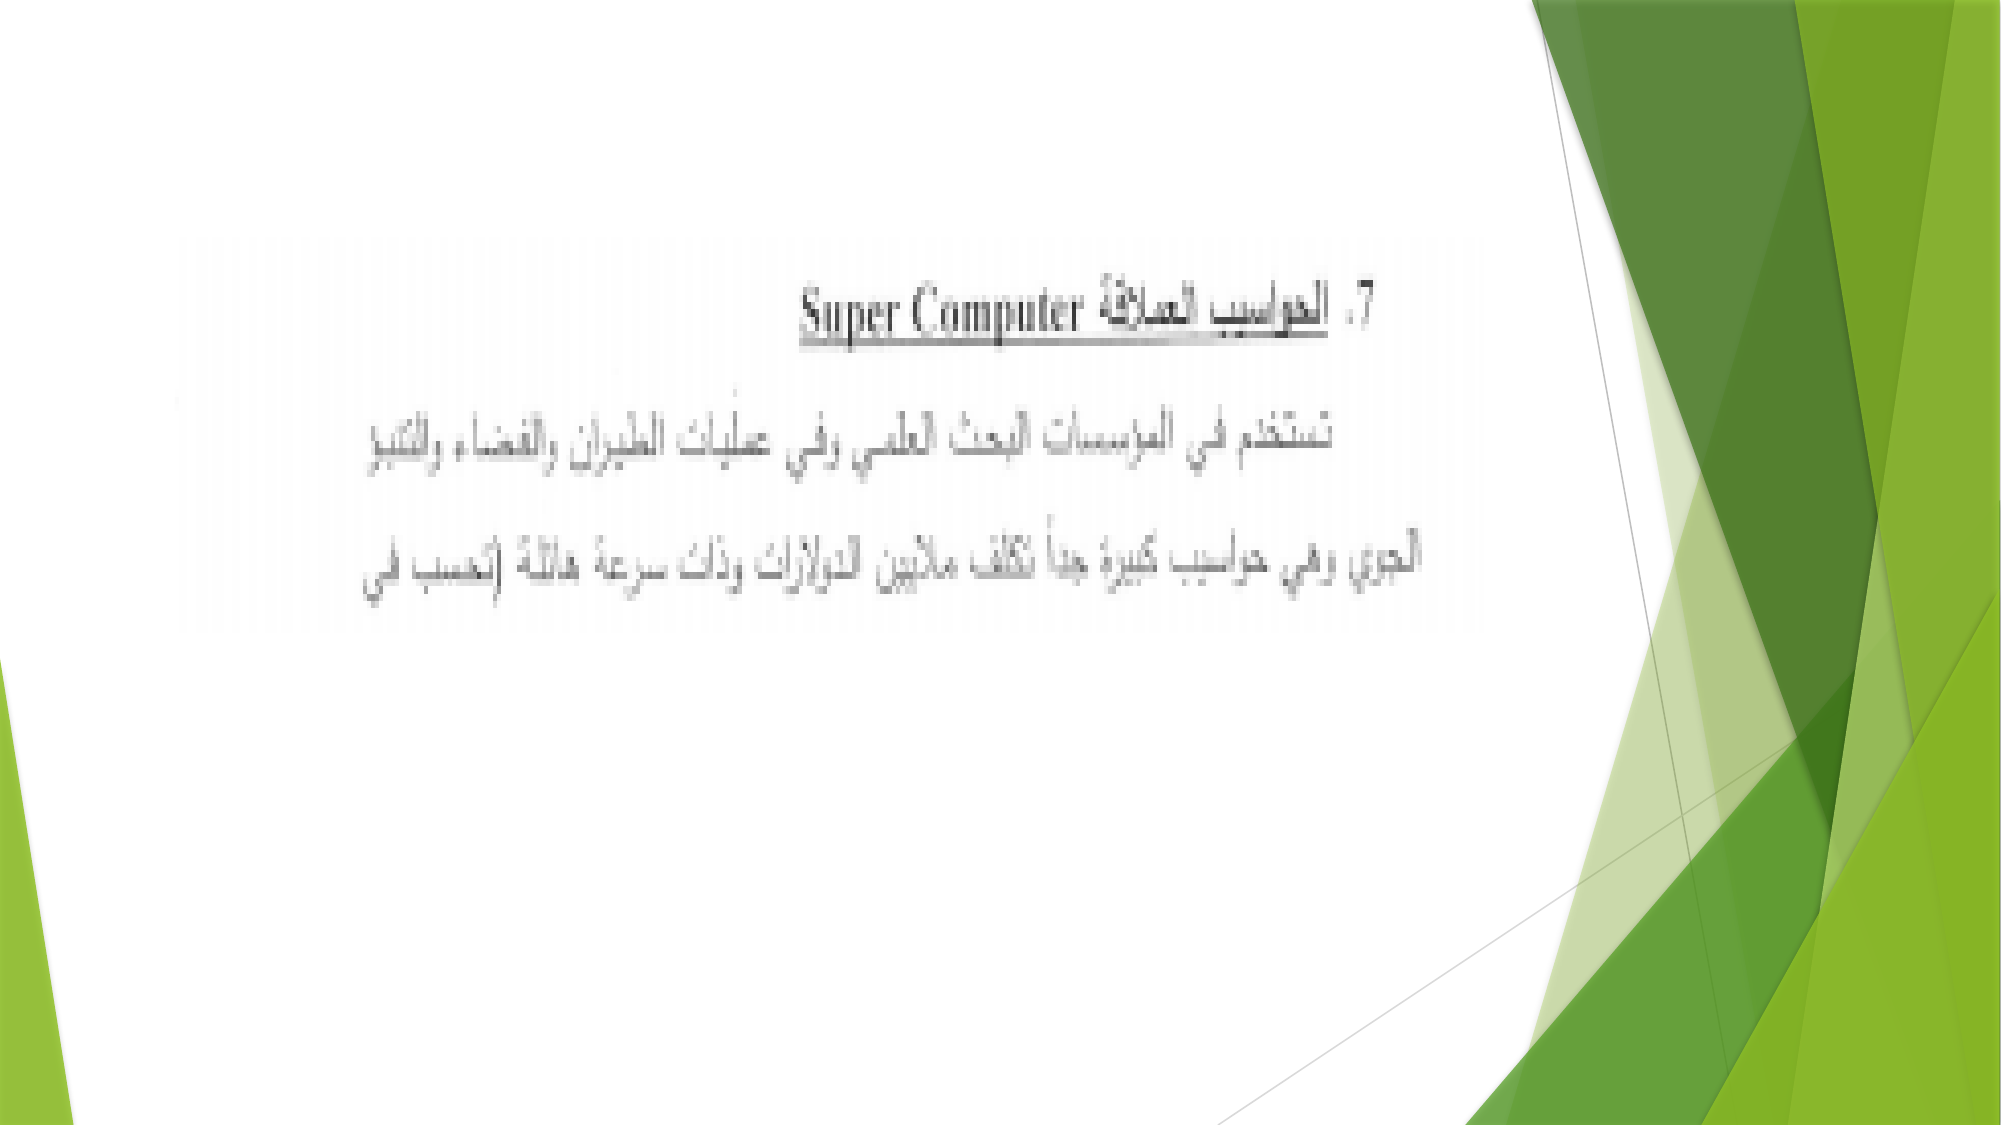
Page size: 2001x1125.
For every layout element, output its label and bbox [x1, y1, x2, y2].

picture [174, 236, 1485, 634]
